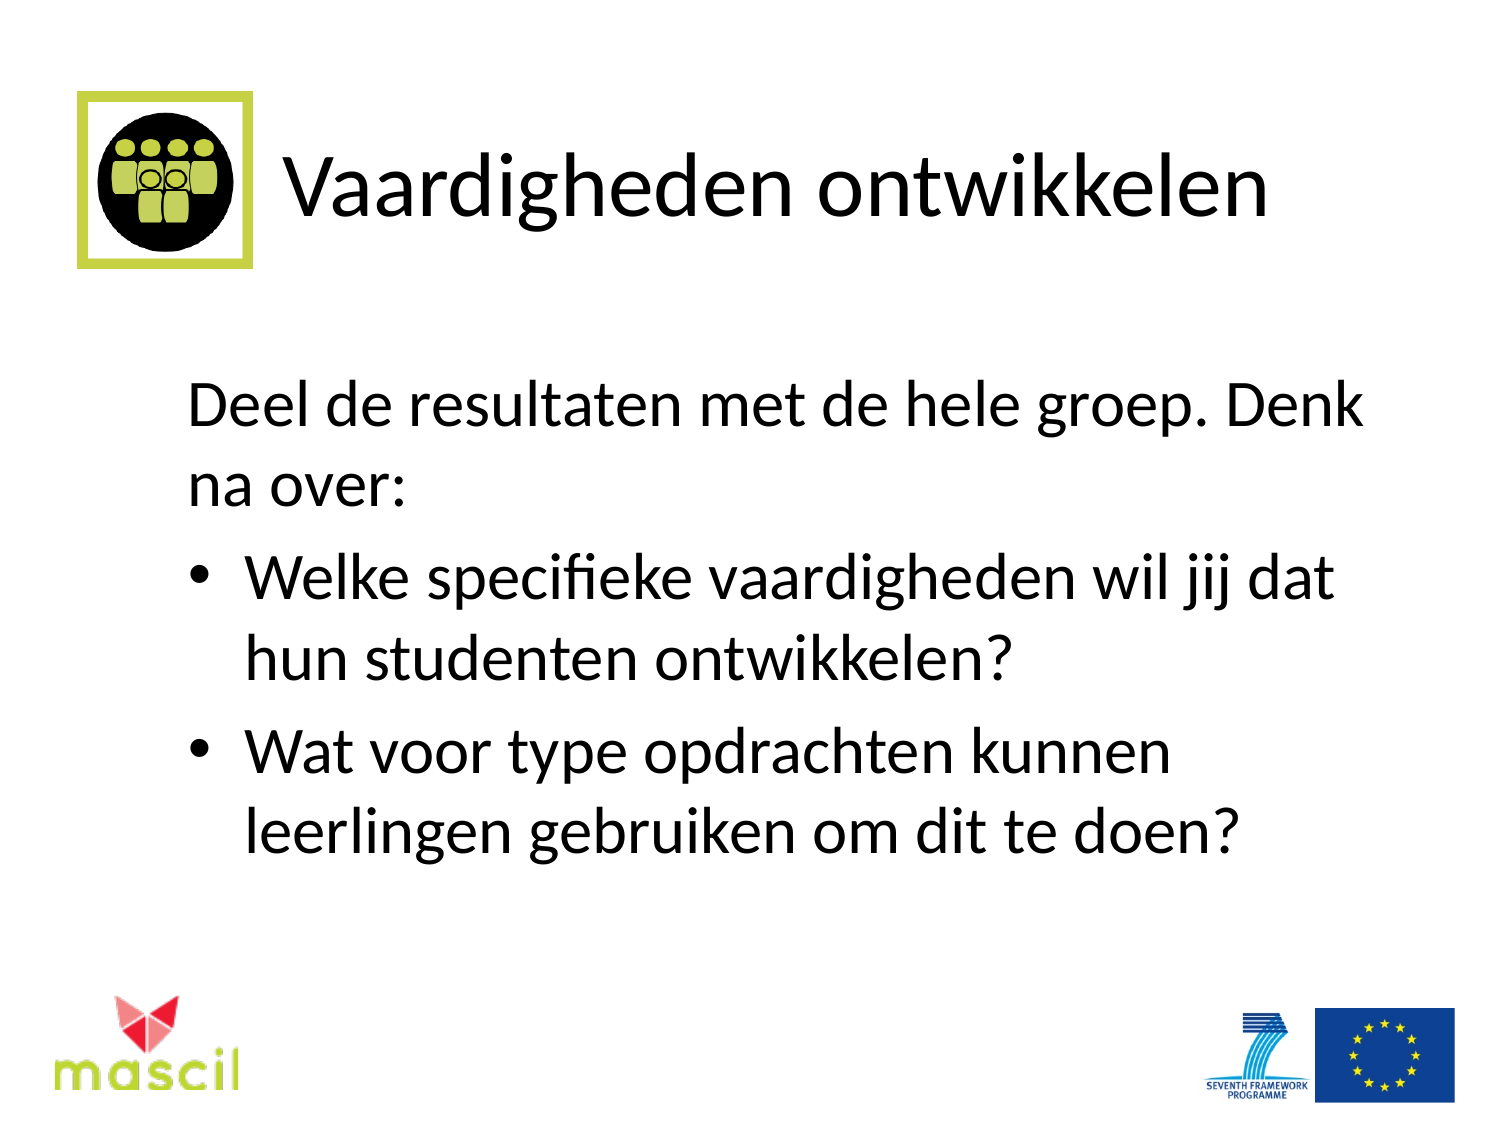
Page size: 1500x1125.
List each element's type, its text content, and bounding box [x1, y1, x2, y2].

title Vaardigheden ontwikkelen [129, 86, 1425, 274]
picture [77, 91, 253, 269]
list Deel de resultaten met de hele groep. Denk na over: Welke specifieke vaardigheden wil jij dat hun studenten ontwikkelen? Wat voor type opdrachten kunnen leerlingen gebruiken om dit te doen? [172, 352, 1425, 1015]
picture [1198, 1008, 1455, 1104]
